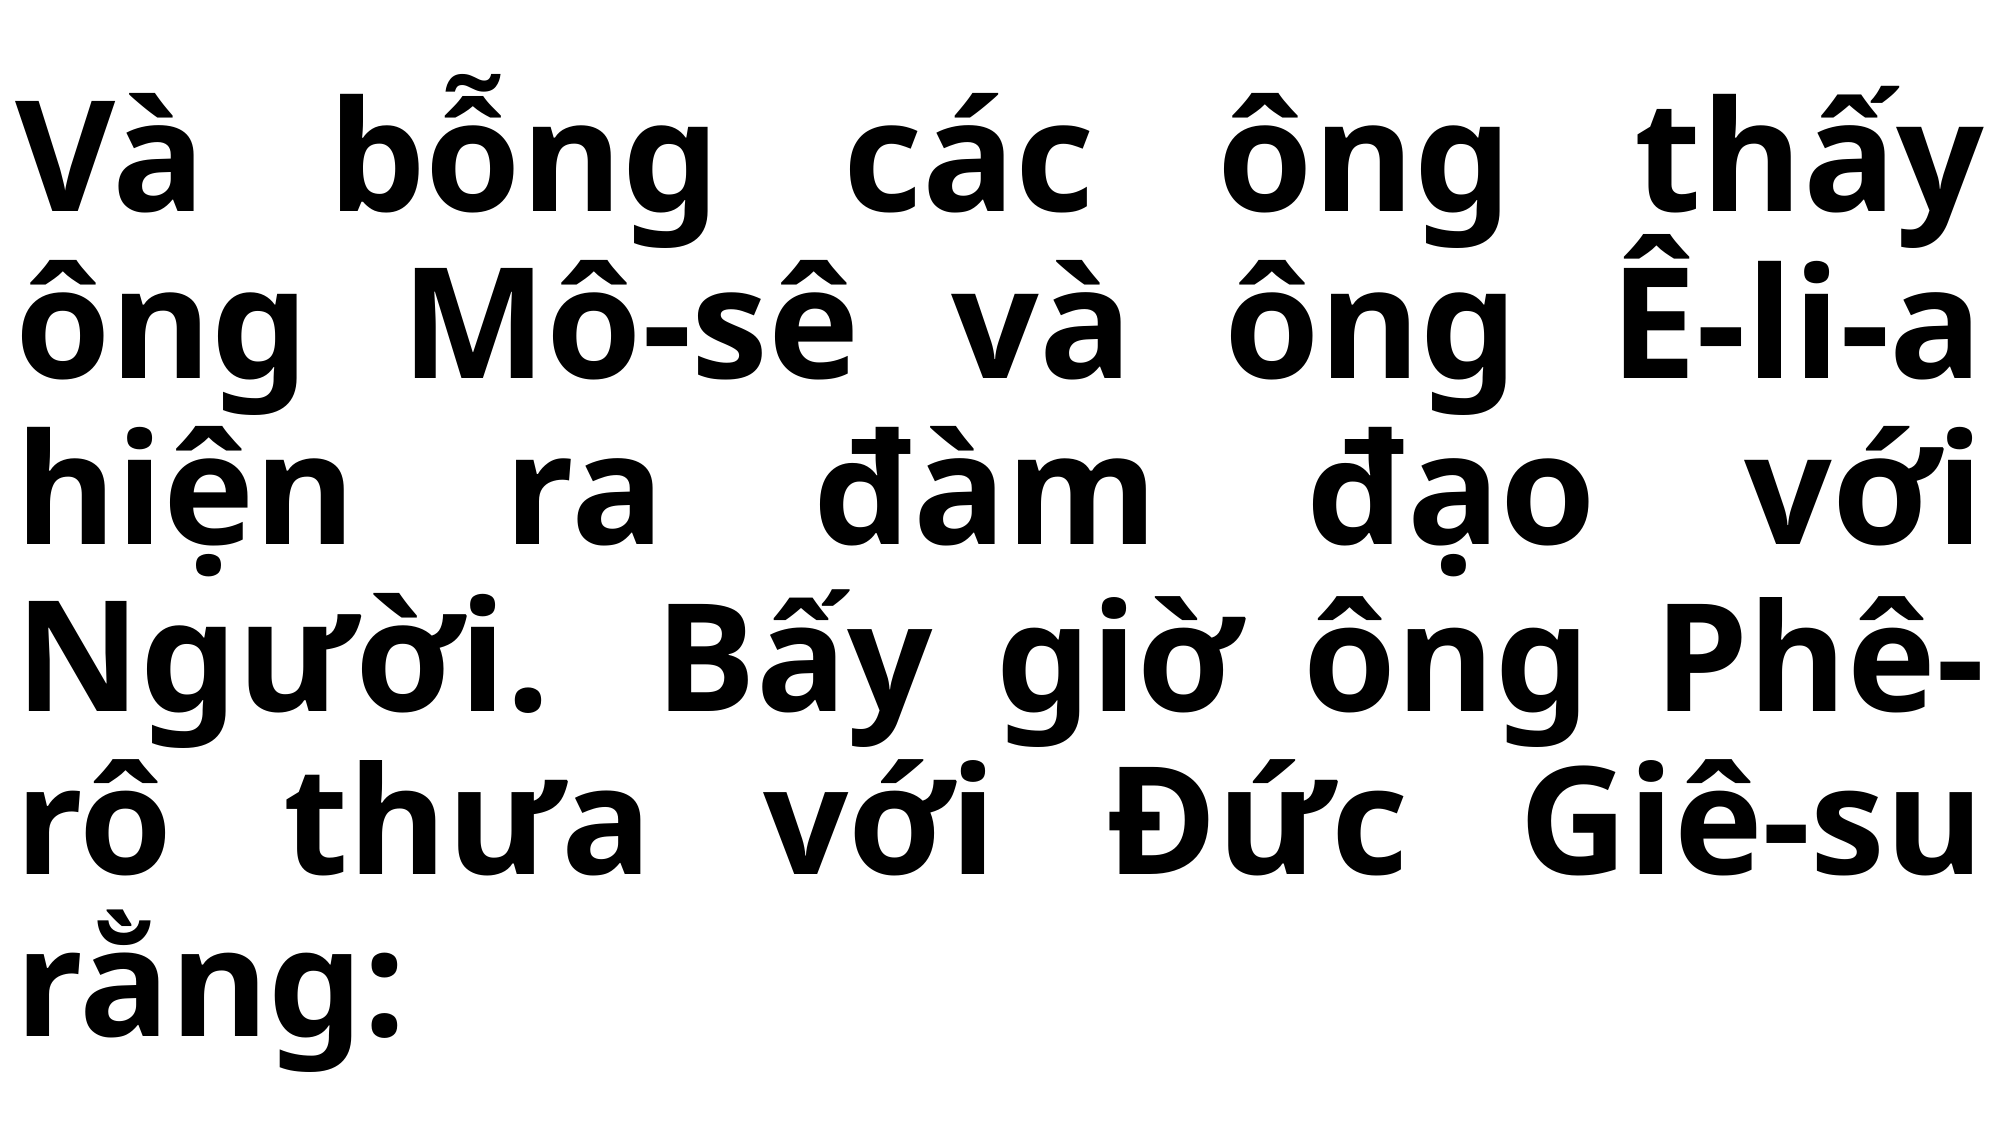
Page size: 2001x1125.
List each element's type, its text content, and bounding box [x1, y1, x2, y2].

title Và bỗng các ông thấy ông Mô-sê và ông Ê-li-a hiện ra đàm đạo với Người. Bấy giờ ông Phê-rô thưa với Đức Giê-su rằng: [0, 15, 2000, 1125]
